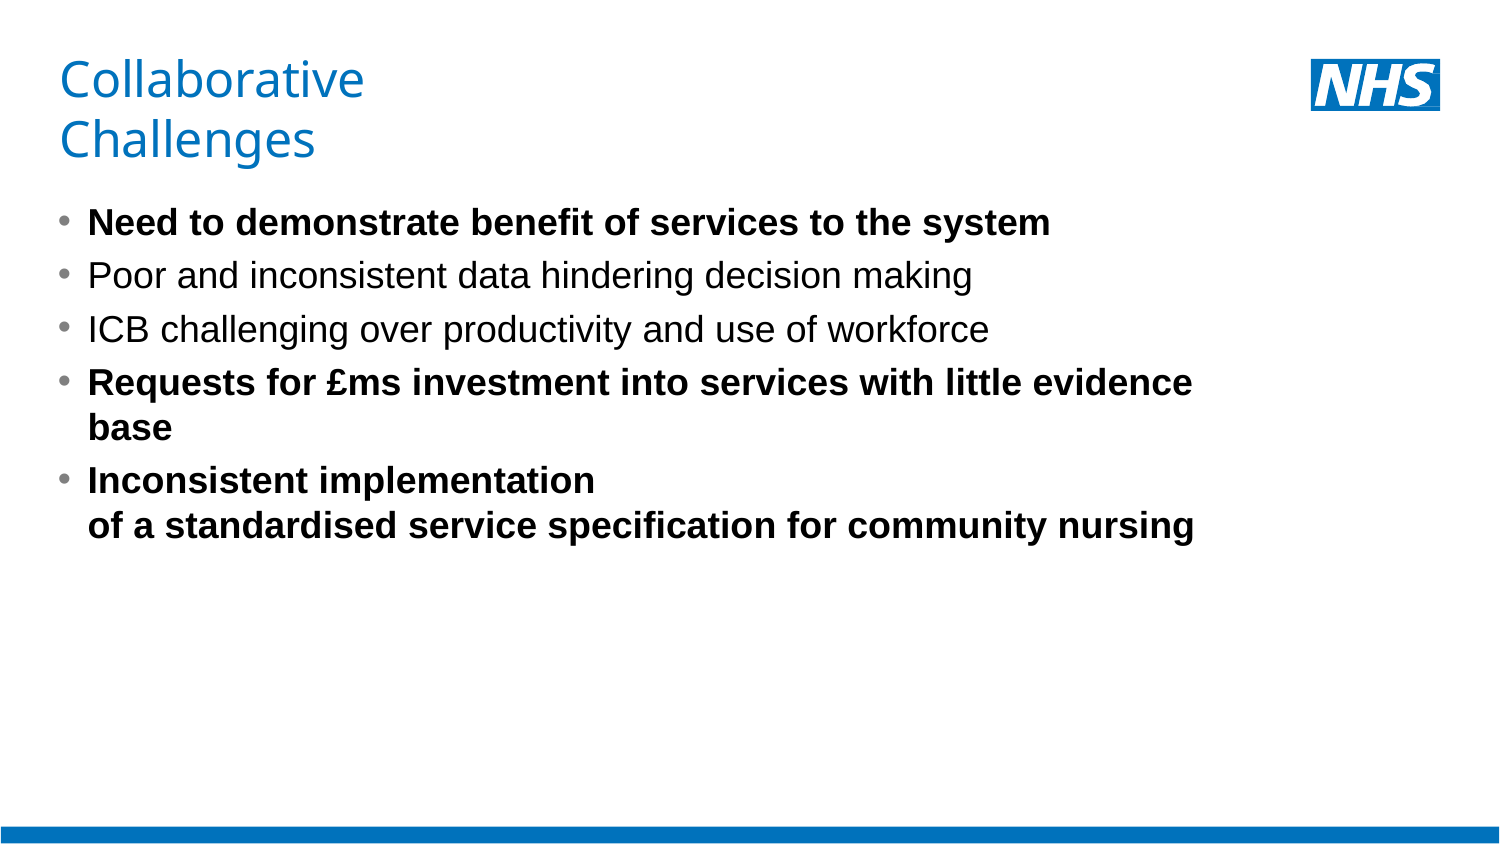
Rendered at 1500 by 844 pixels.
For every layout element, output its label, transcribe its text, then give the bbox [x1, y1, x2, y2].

text_box [1310, 58, 1441, 111]
text_box [0, 826, 1500, 844]
list Need to demonstrate benefit of services to the system Poor and inconsistent data hindering decision making ICB challenging over productivity and use of workforce Requests for £ms investment into services with little evidence base Inconsistent implementation of a standardised service specification for community nursing [57, 195, 1235, 673]
title Collaborative Challenges [57, 45, 601, 189]
